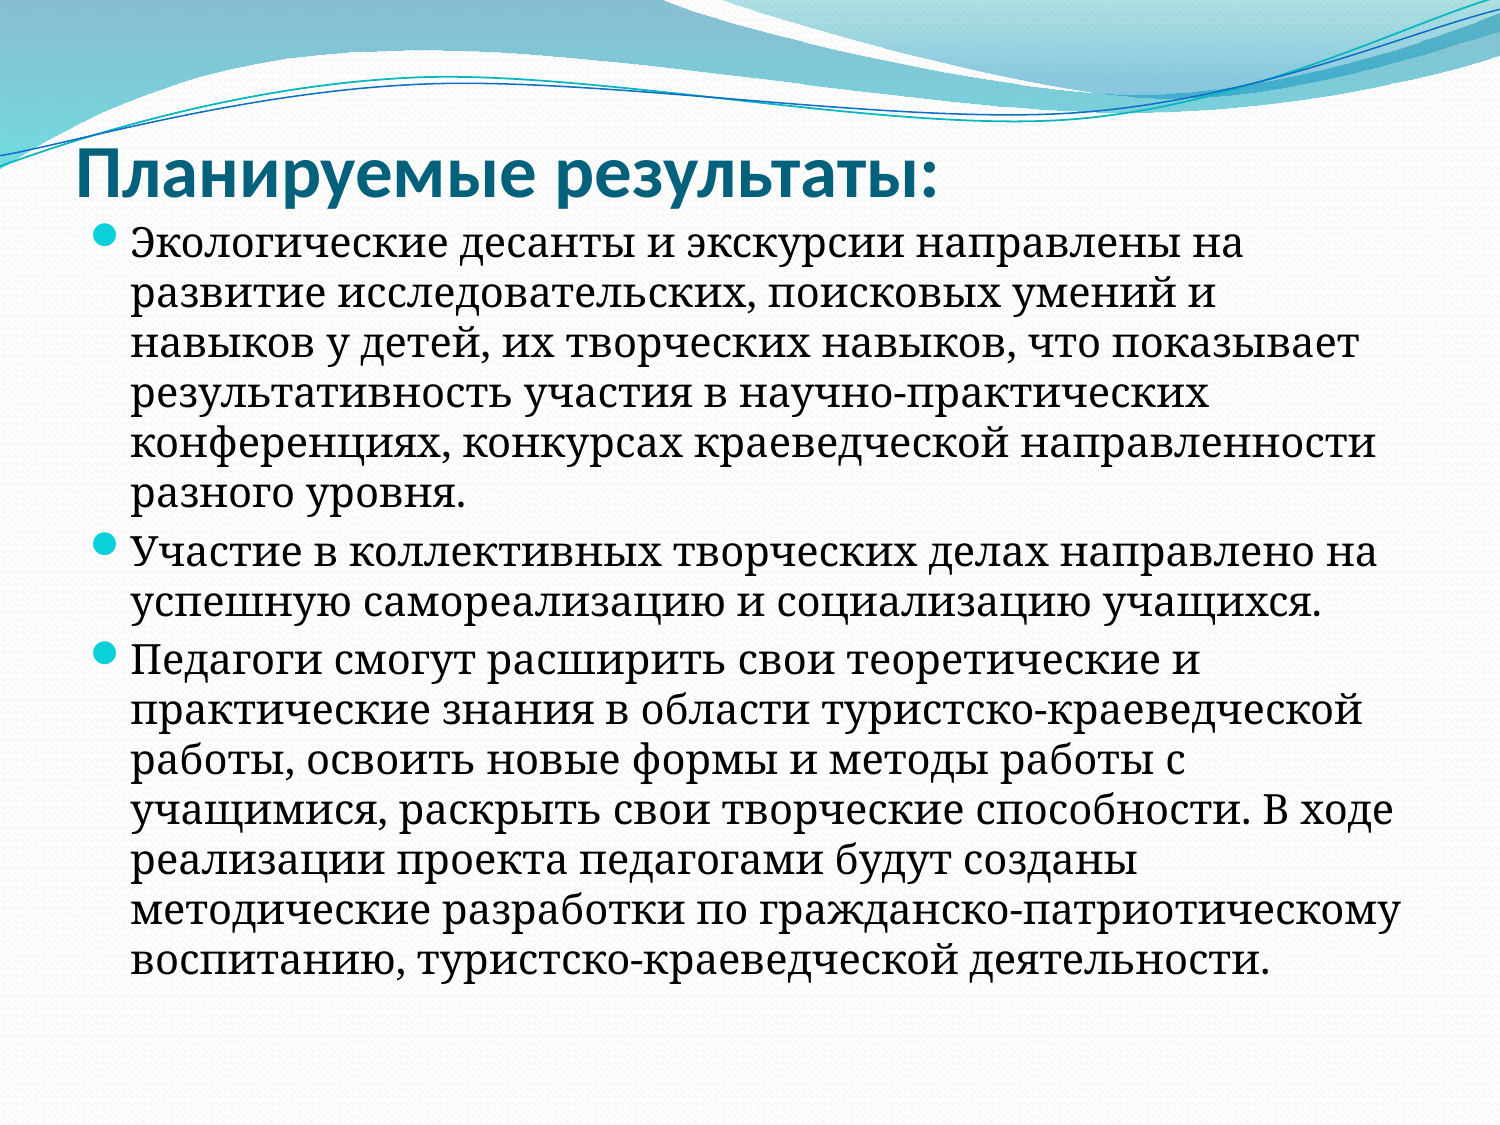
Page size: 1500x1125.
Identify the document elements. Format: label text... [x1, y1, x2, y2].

title Планируемые результаты: [75, 115, 1425, 208]
list Экологические десанты и экскурсии направлены на развитие исследовательских, поисковых умений и навыков у детей, их творческих навыков, что показывает результативность участия в научно-практических конференциях, конкурсах краеведческой направленности разного уровня. Участие в коллективных творческих делах направлено на успешную самореализацию и социализацию учащихся. Педагоги смогут расширить свои теоретические и практические знания в области туристско-краеведческой работы, освоить новые формы и методы работы с учащимися, раскрыть свои творческие способности. В ходе реализации проекта педагогами будут созданы методические разработки по гражданско-патриотическому воспитанию, туристско-краеведческой деятельности. [75, 208, 1425, 1038]
